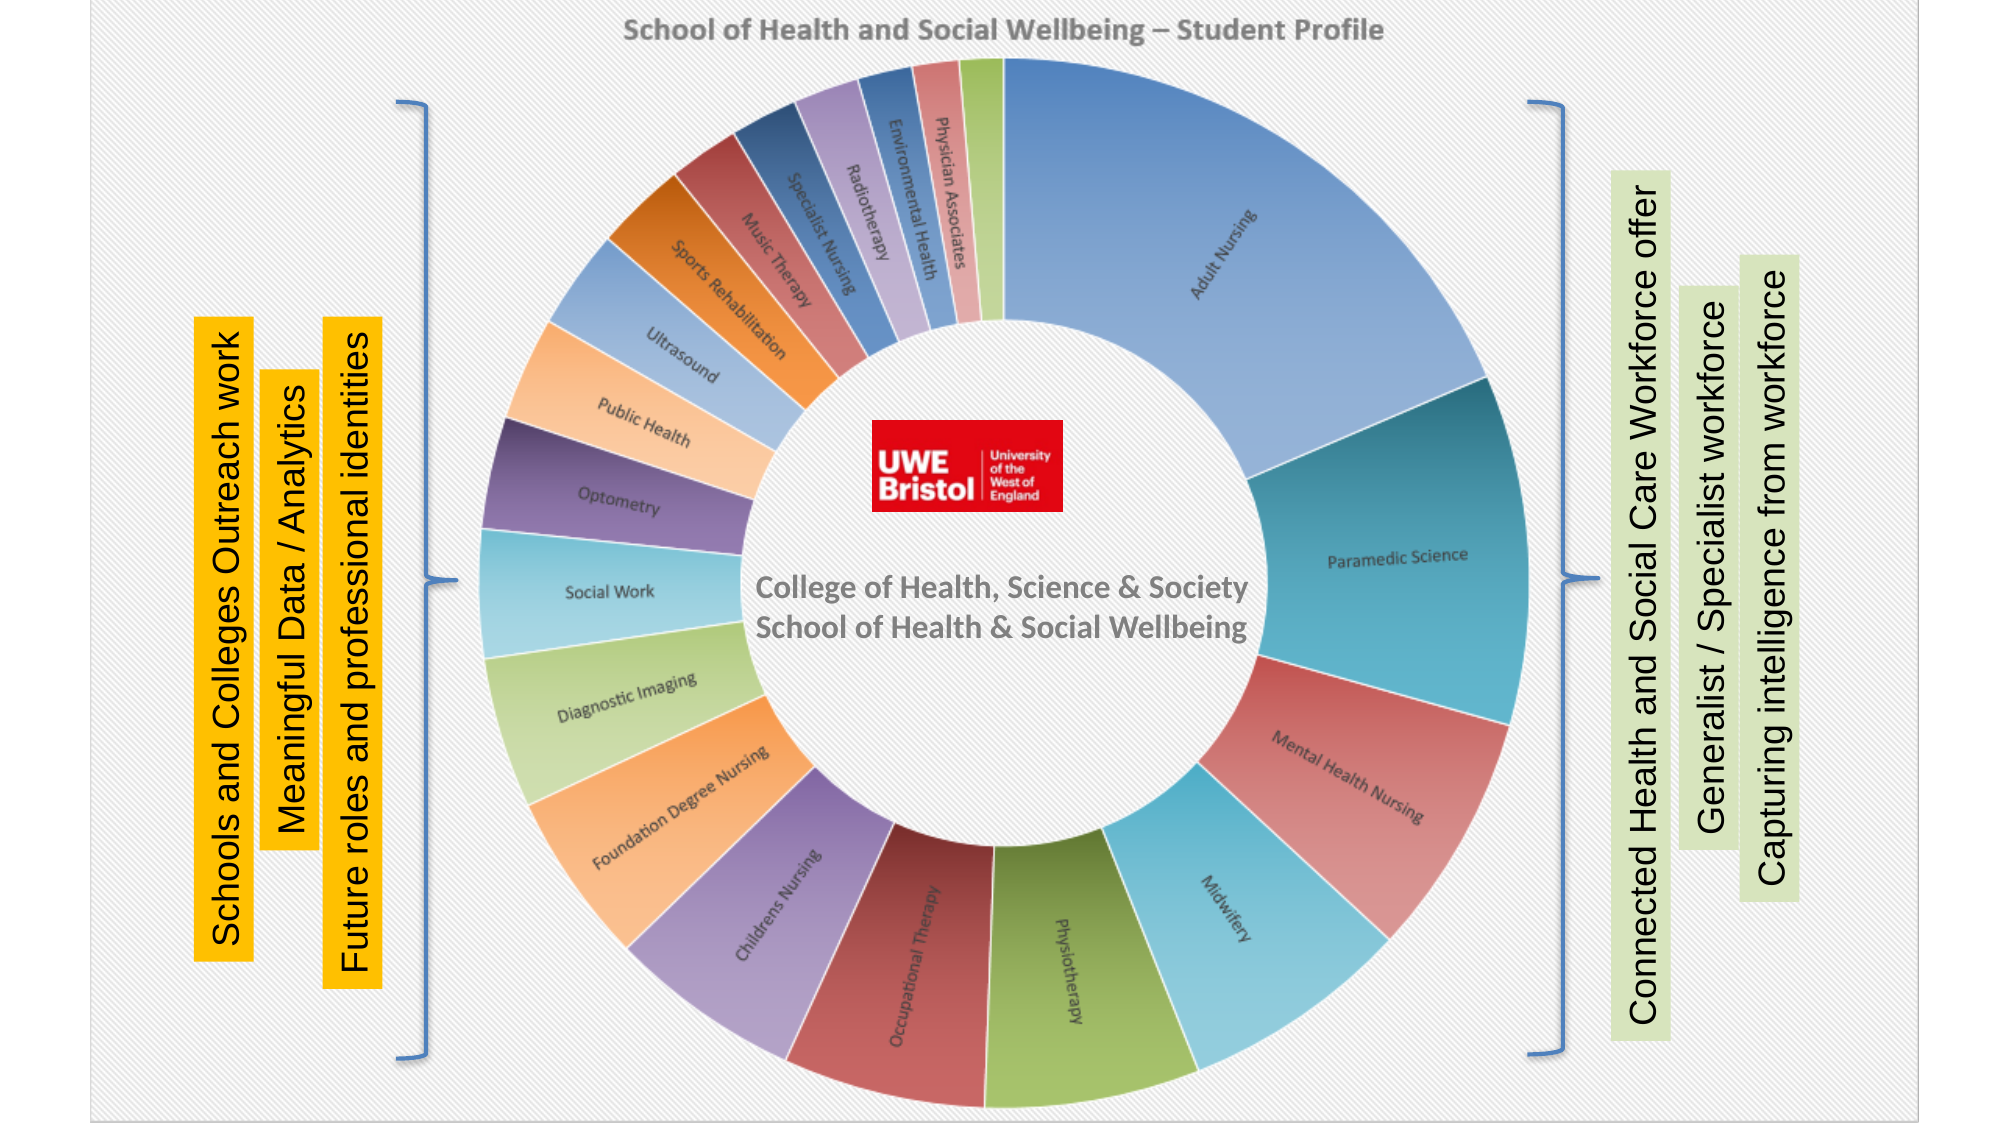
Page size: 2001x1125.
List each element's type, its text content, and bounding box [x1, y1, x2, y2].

text_box Connected Health and Social Care Workforce offer [1611, 170, 1671, 1041]
text_box [395, 99, 459, 1061]
text_box Future roles and professional identities [322, 316, 383, 989]
text_box Capturing intelligence from workforce [1739, 254, 1800, 902]
picture [90, 0, 1922, 1124]
text_box Meaningful Data / Analytics [259, 369, 320, 851]
text_box Generalist / Specialist workforce [1678, 285, 1739, 850]
text_box [1527, 99, 1601, 1057]
text_box Schools and Colleges Outreach work [193, 316, 254, 962]
text_box College of Health, Science & Society School of Health & Social Wellbeing [741, 557, 1271, 653]
